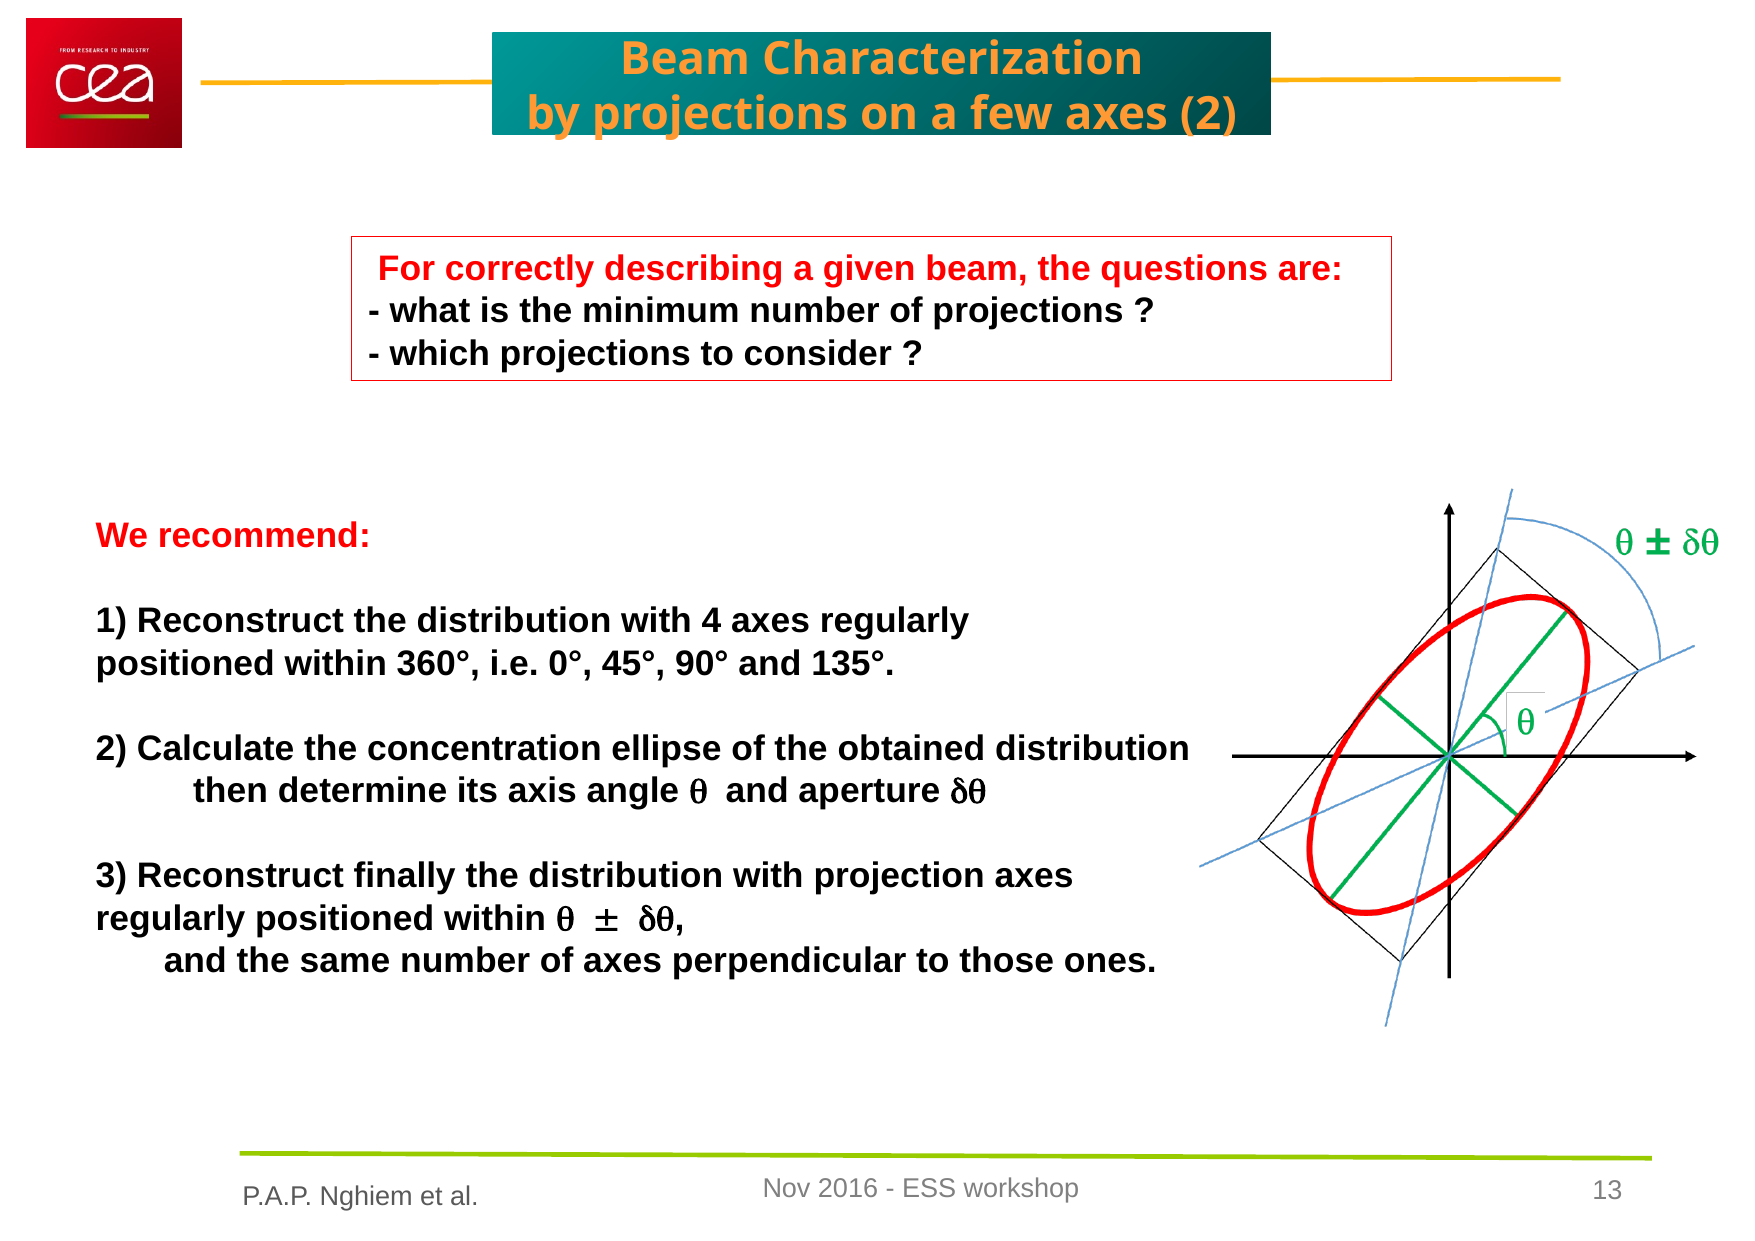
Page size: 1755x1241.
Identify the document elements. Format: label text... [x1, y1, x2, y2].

picture [1197, 487, 1743, 1027]
picture [26, 18, 182, 148]
slide_number 13 [1498, 1164, 1640, 1219]
text_box We recommend: 1) Reconstruct the distribution with 4 axes regularly positioned within 360°, i.e. 0°, 45°, 90° and 135°. 2) Calculate the concentration ellipse of the obtained distribution then determine its axis angle q and aperture dq 3) Reconstruct finally the distribution with projection axes regularly positioned within q ± dq, and the same number of axes perpendicular to those ones. [79, 504, 1192, 988]
text_box Beam Characterization by projections on a few axes (2) [492, 32, 1271, 135]
text_box For correctly describing a given beam, the questions are: - what is the minimum number of projections ? - which projections to consider ? [351, 236, 1392, 381]
